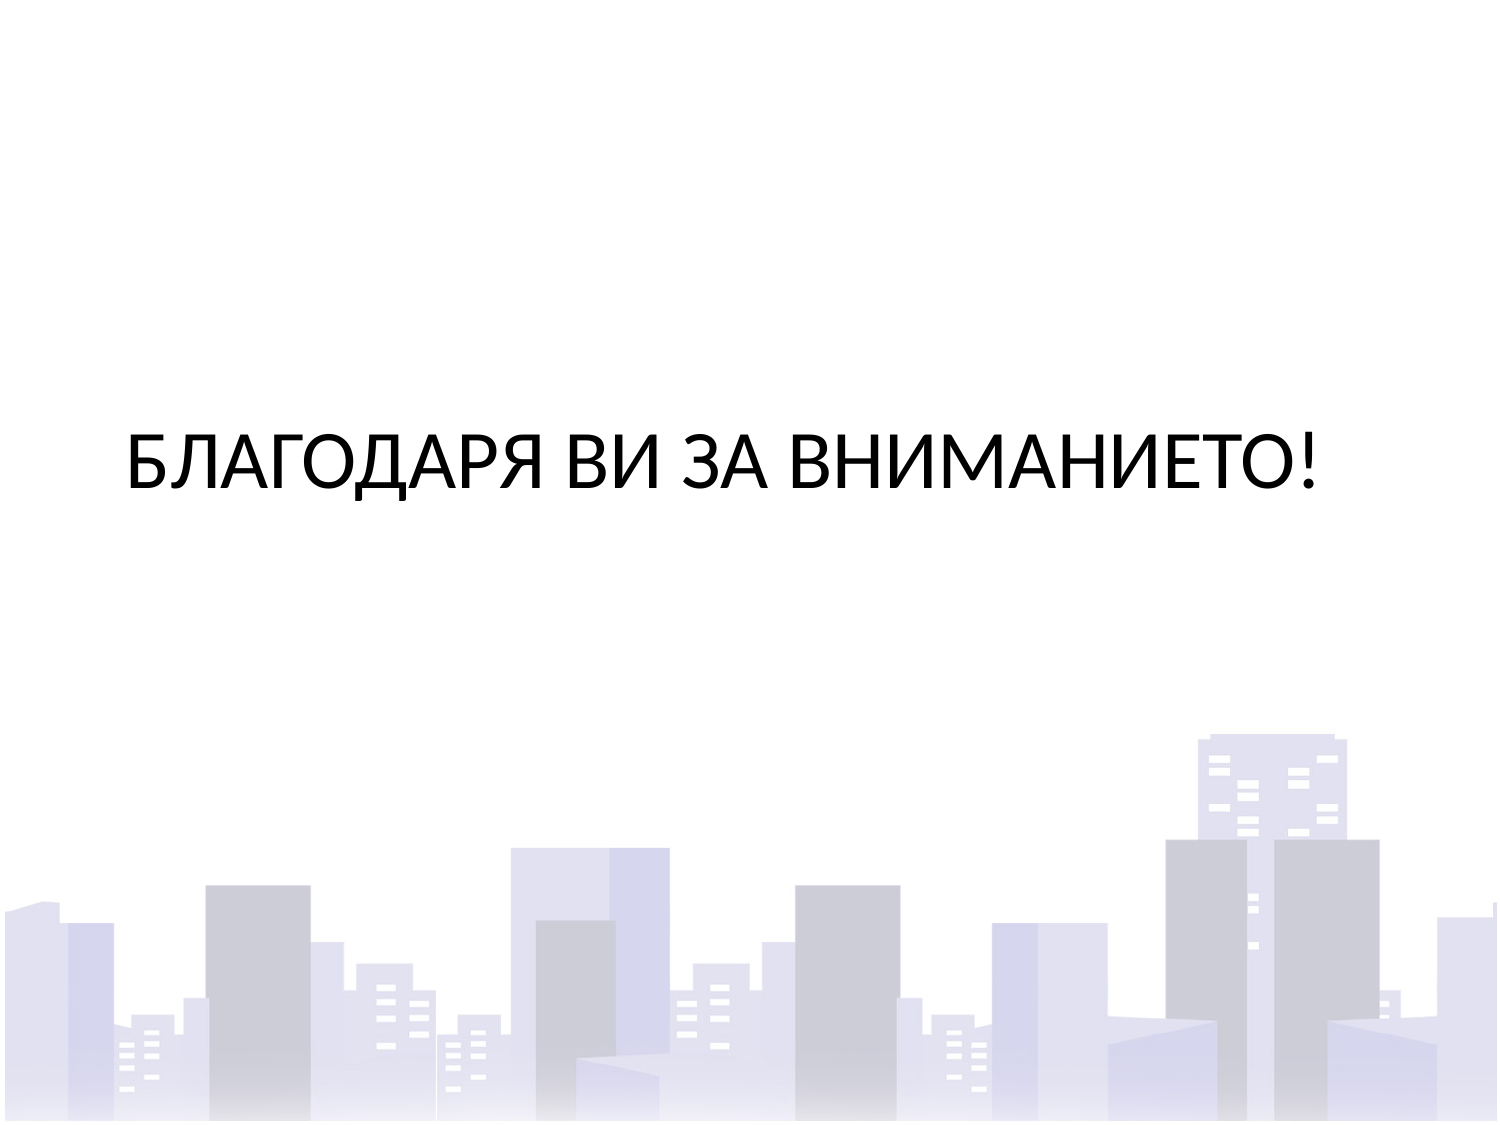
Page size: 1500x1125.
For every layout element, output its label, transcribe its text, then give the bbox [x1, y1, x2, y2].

title БЛАГОДАРЯ ВИ ЗА ВНИМАНИЕТО! [49, 361, 1400, 550]
picture [0, 0, 1500, 1125]
